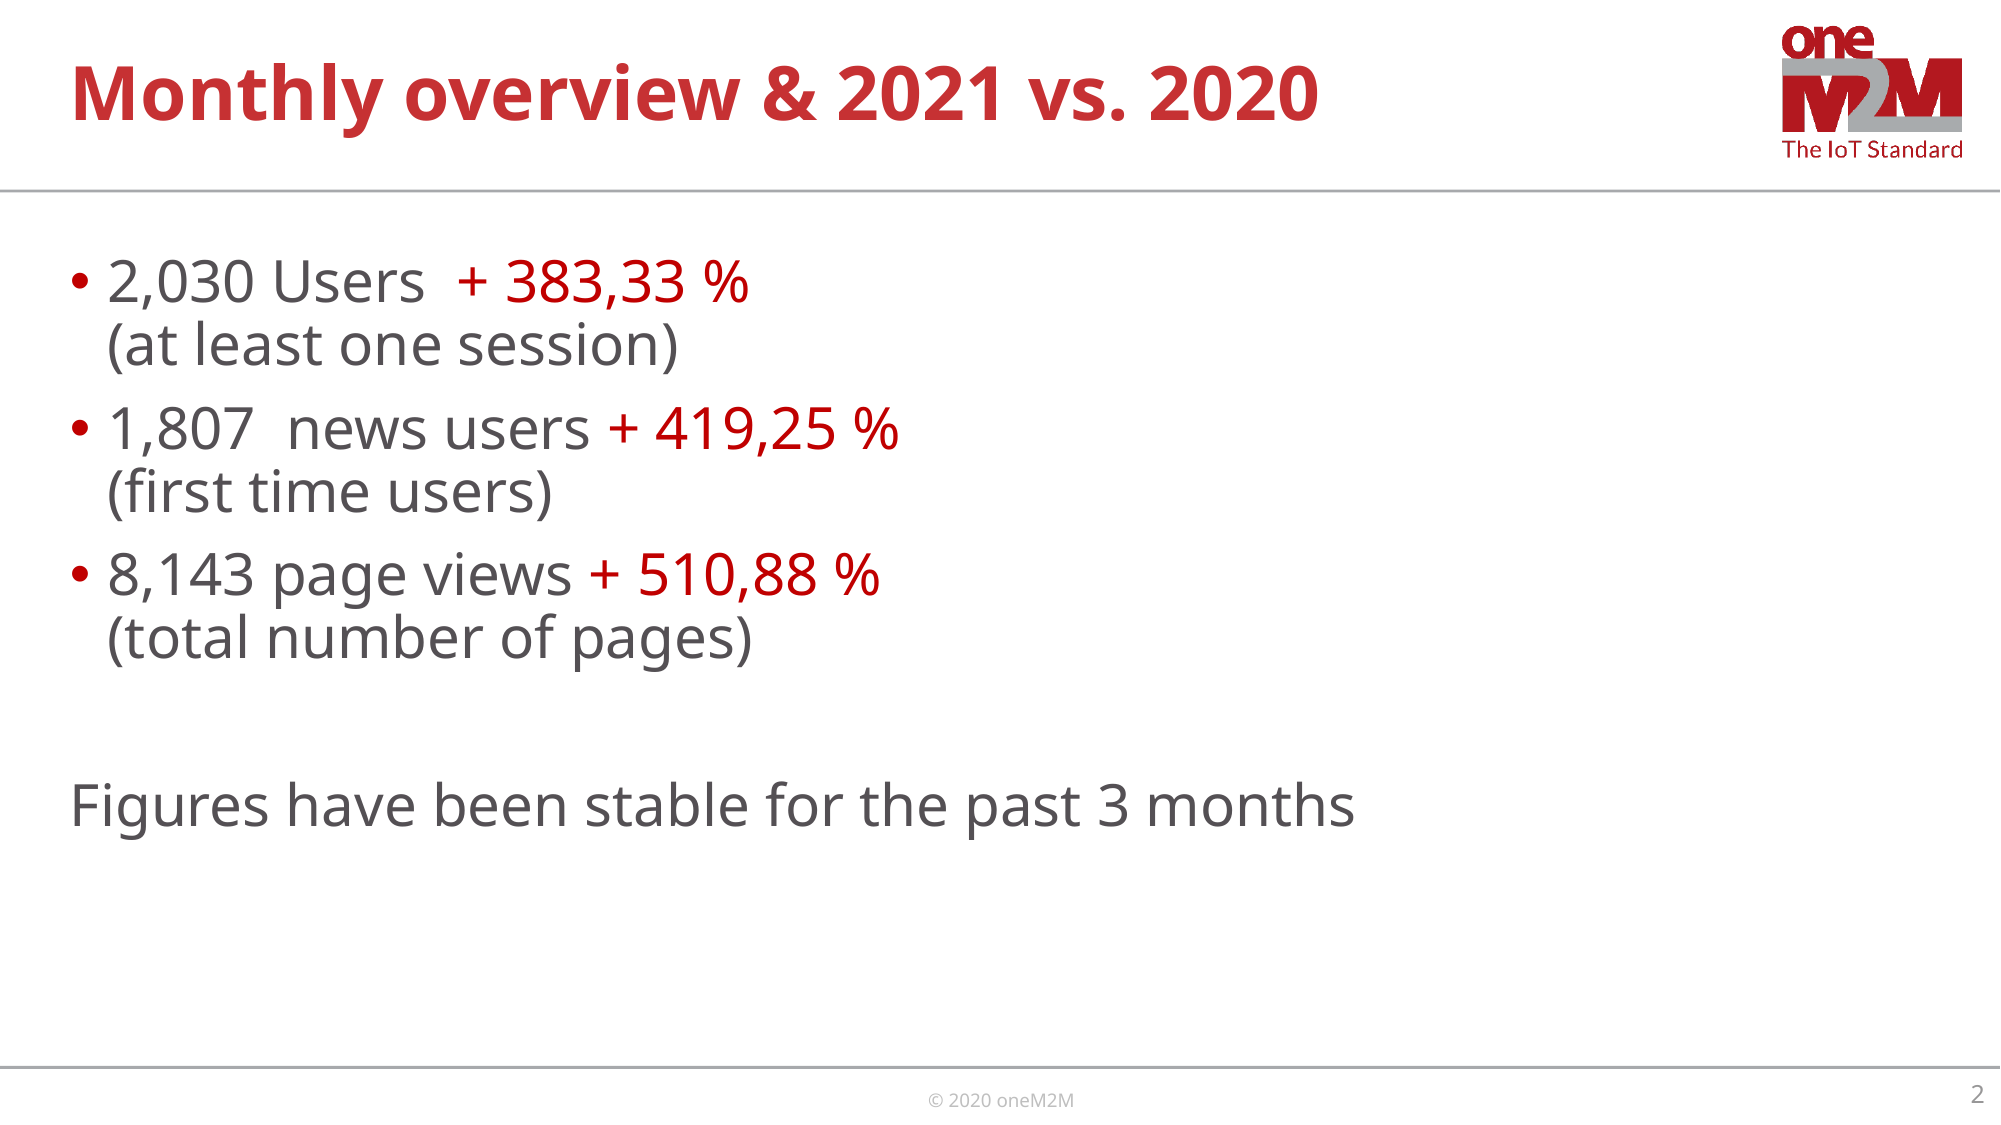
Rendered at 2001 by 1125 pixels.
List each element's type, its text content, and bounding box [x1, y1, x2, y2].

list 2,030 Users + 383,33 % (at least one session) 1,807 news users + 419,25 % (first time users) 8,143 page views + 510,88 % (total number of pages) Figures have been stable for the past 3 months [54, 245, 1780, 959]
slide_number 2 [1918, 1065, 2000, 1125]
picture [1772, 17, 1971, 166]
title Monthly overview & 2021 vs. 2020 [54, 0, 1343, 193]
